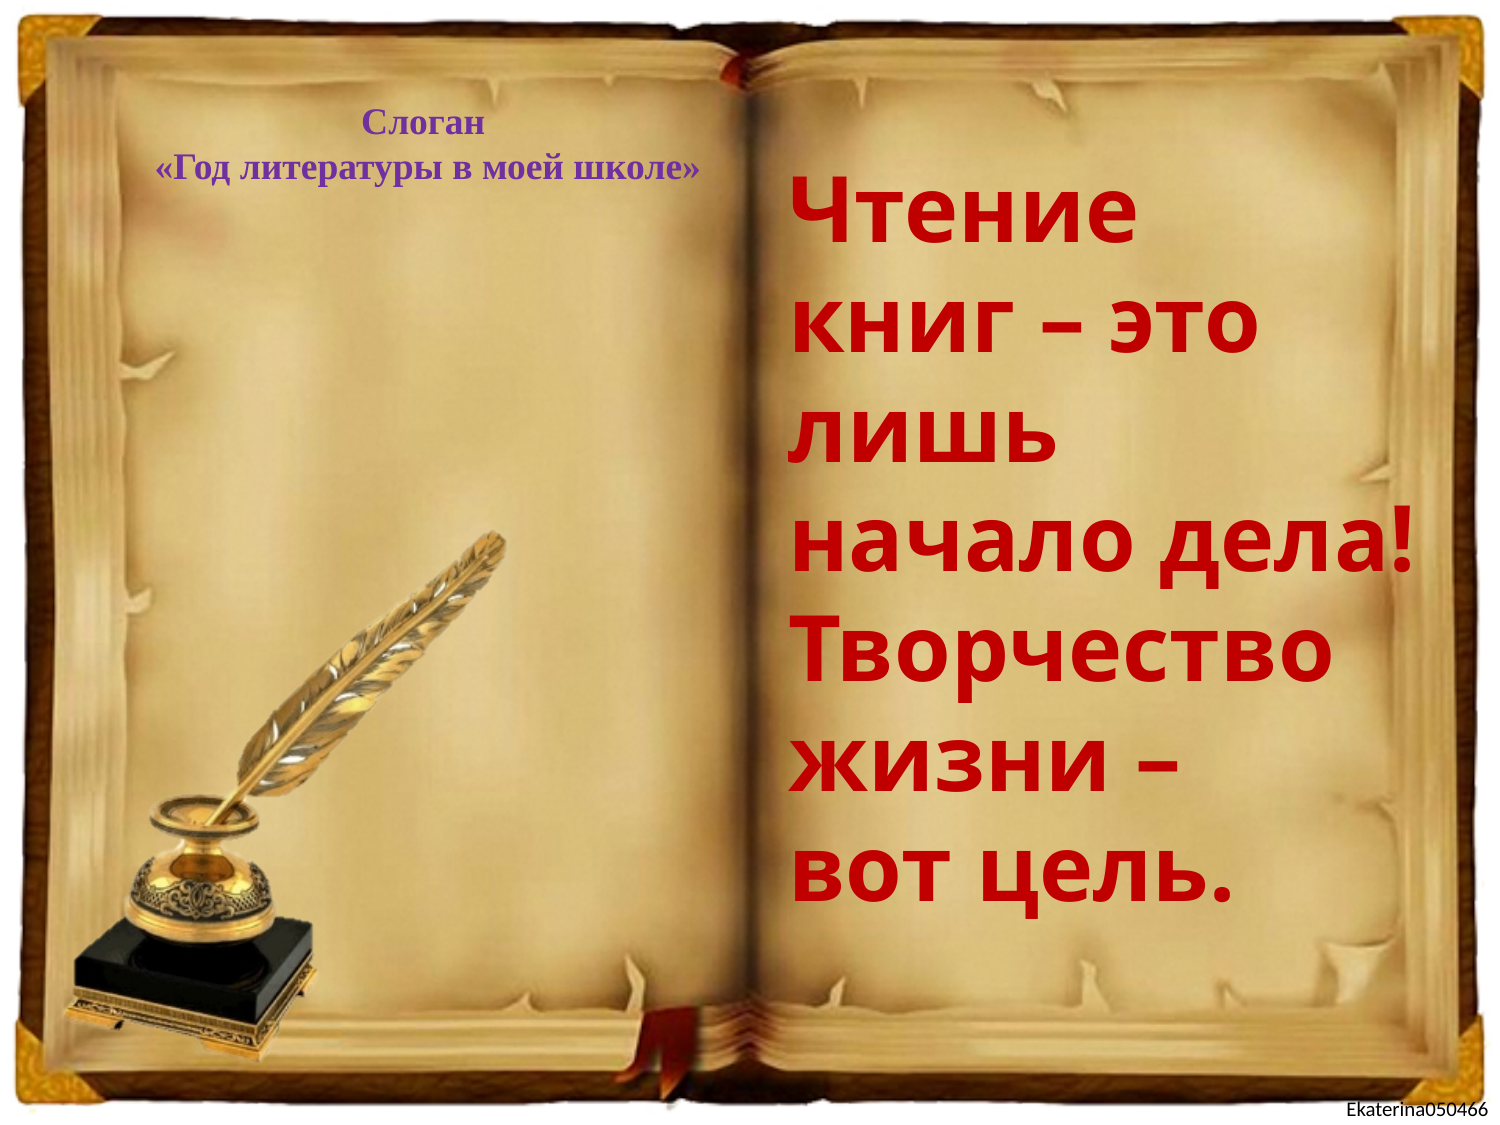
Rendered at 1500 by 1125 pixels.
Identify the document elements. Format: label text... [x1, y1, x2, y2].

text_box Слоган «Год литературы в моей школе» [53, 89, 803, 195]
text_box Чтение книг – это лишь начало дела! Творчество жизни – вот цель. [773, 143, 1500, 1028]
picture [0, 0, 1500, 1125]
